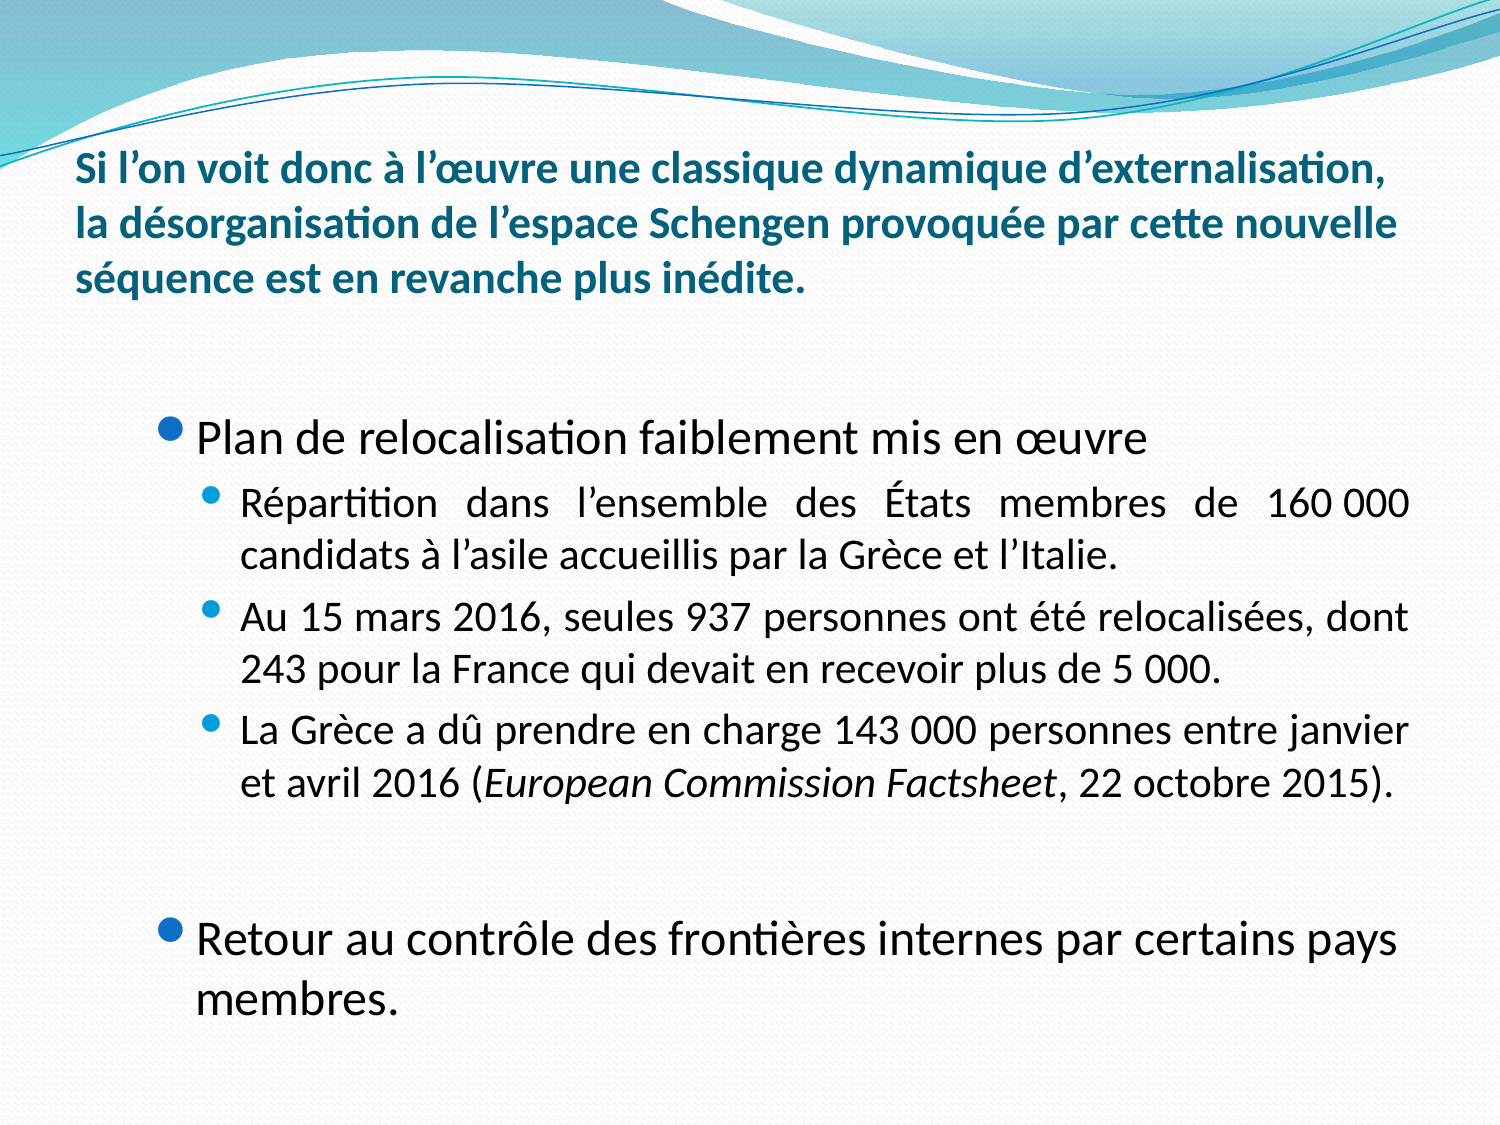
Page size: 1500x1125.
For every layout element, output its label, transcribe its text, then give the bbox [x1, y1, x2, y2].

list Plan de relocalisation faiblement mis en œuvre Répartition dans l’ensemble des États membres de 160 000 candidats à l’asile accueillis par la Grèce et l’Italie. Au 15 mars 2016, seules 937 personnes ont été relocalisées, dont 243 pour la France qui devait en recevoir plus de 5 000. La Grèce a dû prendre en charge 143 000 personnes entre janvier et avril 2016 (European Commission Factsheet, 22 octobre 2015). Retour au contrôle des frontières internes par certains pays membres. [74, 317, 1426, 1038]
title Si l’on voit donc à l’œuvre une classique dynamique d’externalisation, la désorganisation de l’espace Schengen provoquée par cette nouvelle séquence est en revanche plus inédite. [74, 115, 1426, 304]
